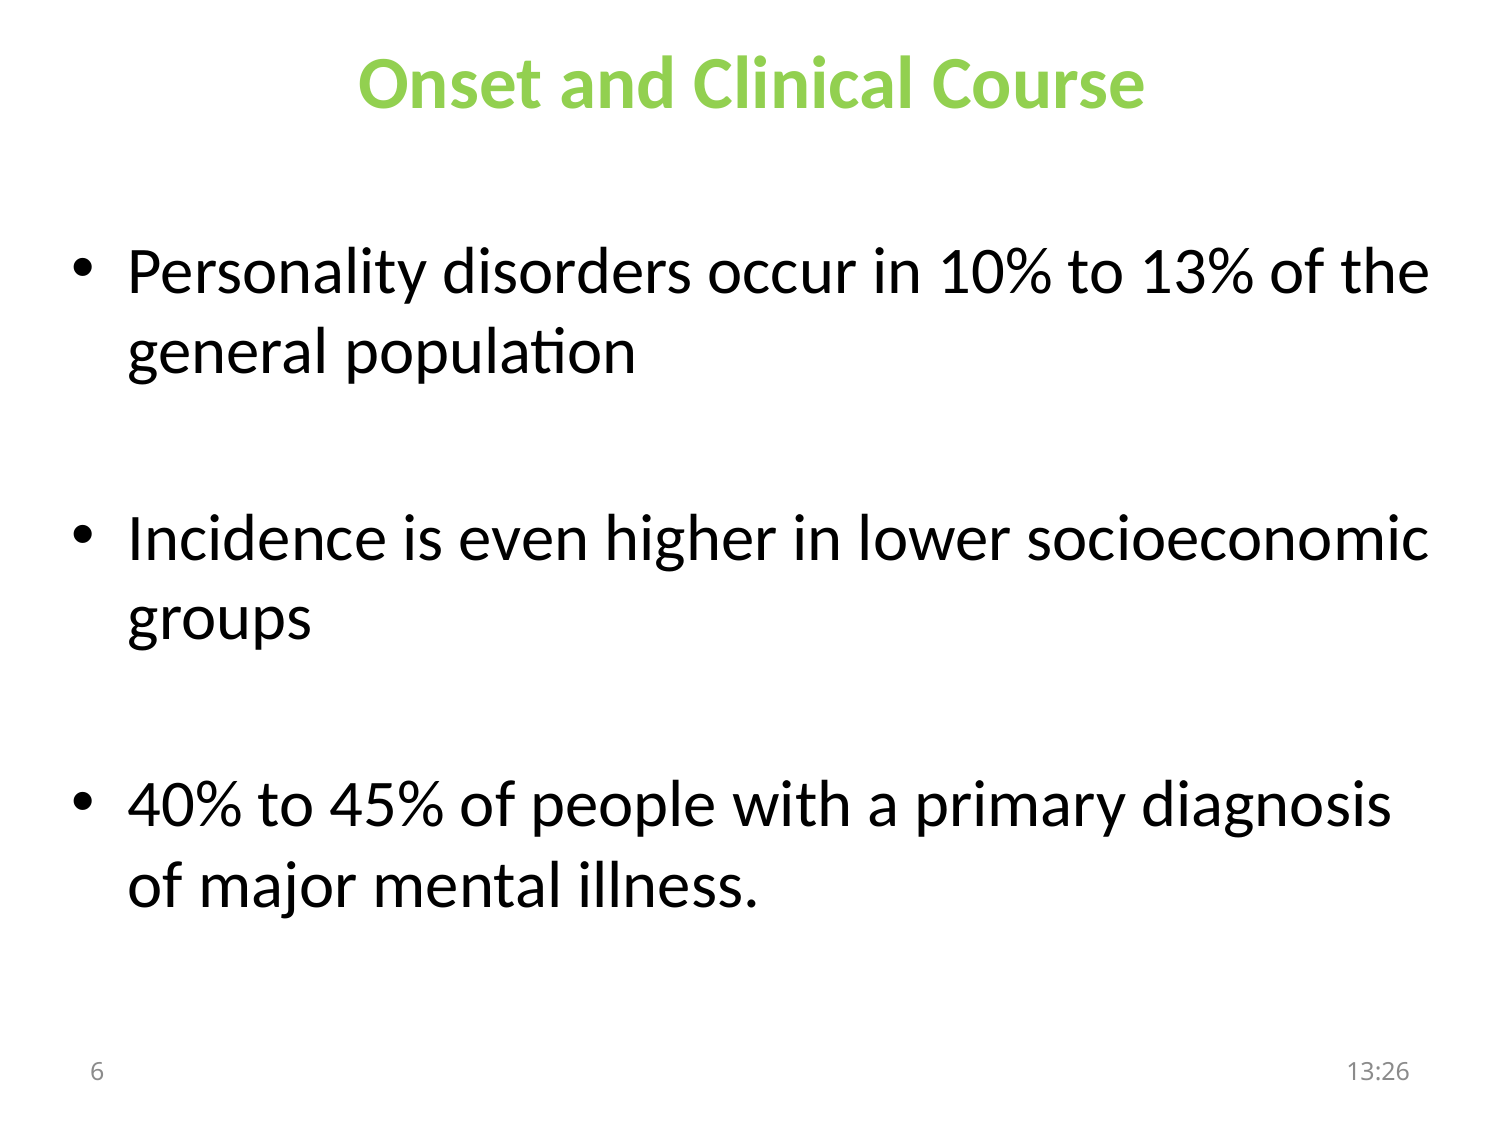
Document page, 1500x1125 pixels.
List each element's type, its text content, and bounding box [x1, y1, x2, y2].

list Personality disorders occur in 10% to 13% of the general population Incidence is even higher in lower socioeconomic groups 40% to 45% of people with a primary diagnosis of major mental illness. [56, 125, 1459, 1059]
title Onset and Clinical Course [53, 42, 1452, 115]
slide_number 6 [75, 1042, 425, 1103]
slide_number الأحد، 17 تشرين الأول، 2021 [1074, 1042, 1425, 1103]
